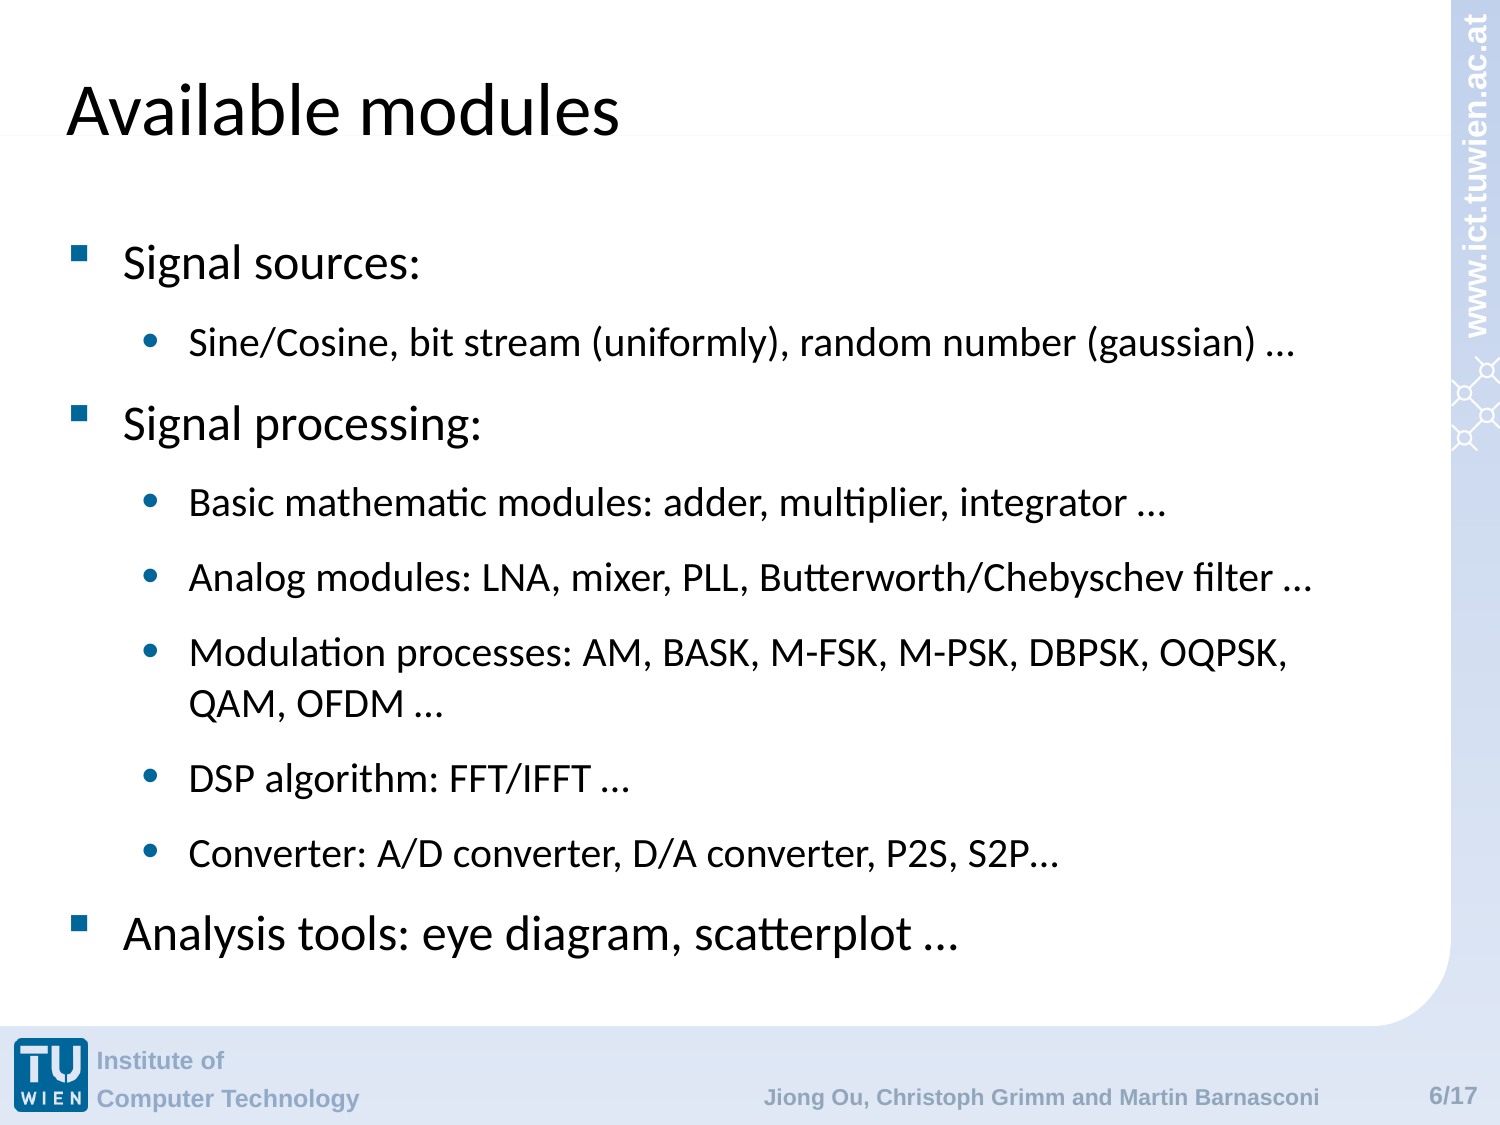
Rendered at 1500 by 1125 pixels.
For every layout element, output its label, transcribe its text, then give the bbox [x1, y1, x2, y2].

picture [21, 1046, 47, 1053]
picture [31, 1056, 38, 1082]
picture [22, 1092, 35, 1104]
picture [55, 1092, 62, 1104]
picture [52, 1046, 64, 1081]
title Available modules [51, 11, 1412, 200]
slide_number 6 [1364, 1029, 1458, 1118]
picture [68, 1046, 80, 1082]
list Signal sources: Sine/Cosine, bit stream (uniformly), random number (gaussian) … Signal processing: Basic mathematic modules: adder, multiplier, integrator … Analog modules: LNA, mixer, PLL, Butterworth/Chebyschev filter … Modulation processes: AM, BASK, M-FSK, M-PSK, DBPSK, OQPSK, QAM, OFDM … DSP algorithm: FFT/IFFT … Converter: A/D converter, D/A converter, P2S, S2P… Analysis tools: eye diagram, scatterplot … [51, 222, 1412, 1008]
footer Jiong Ou, Christoph Grimm and Martin Barnasconi [585, 1029, 1336, 1118]
picture [71, 1092, 80, 1104]
